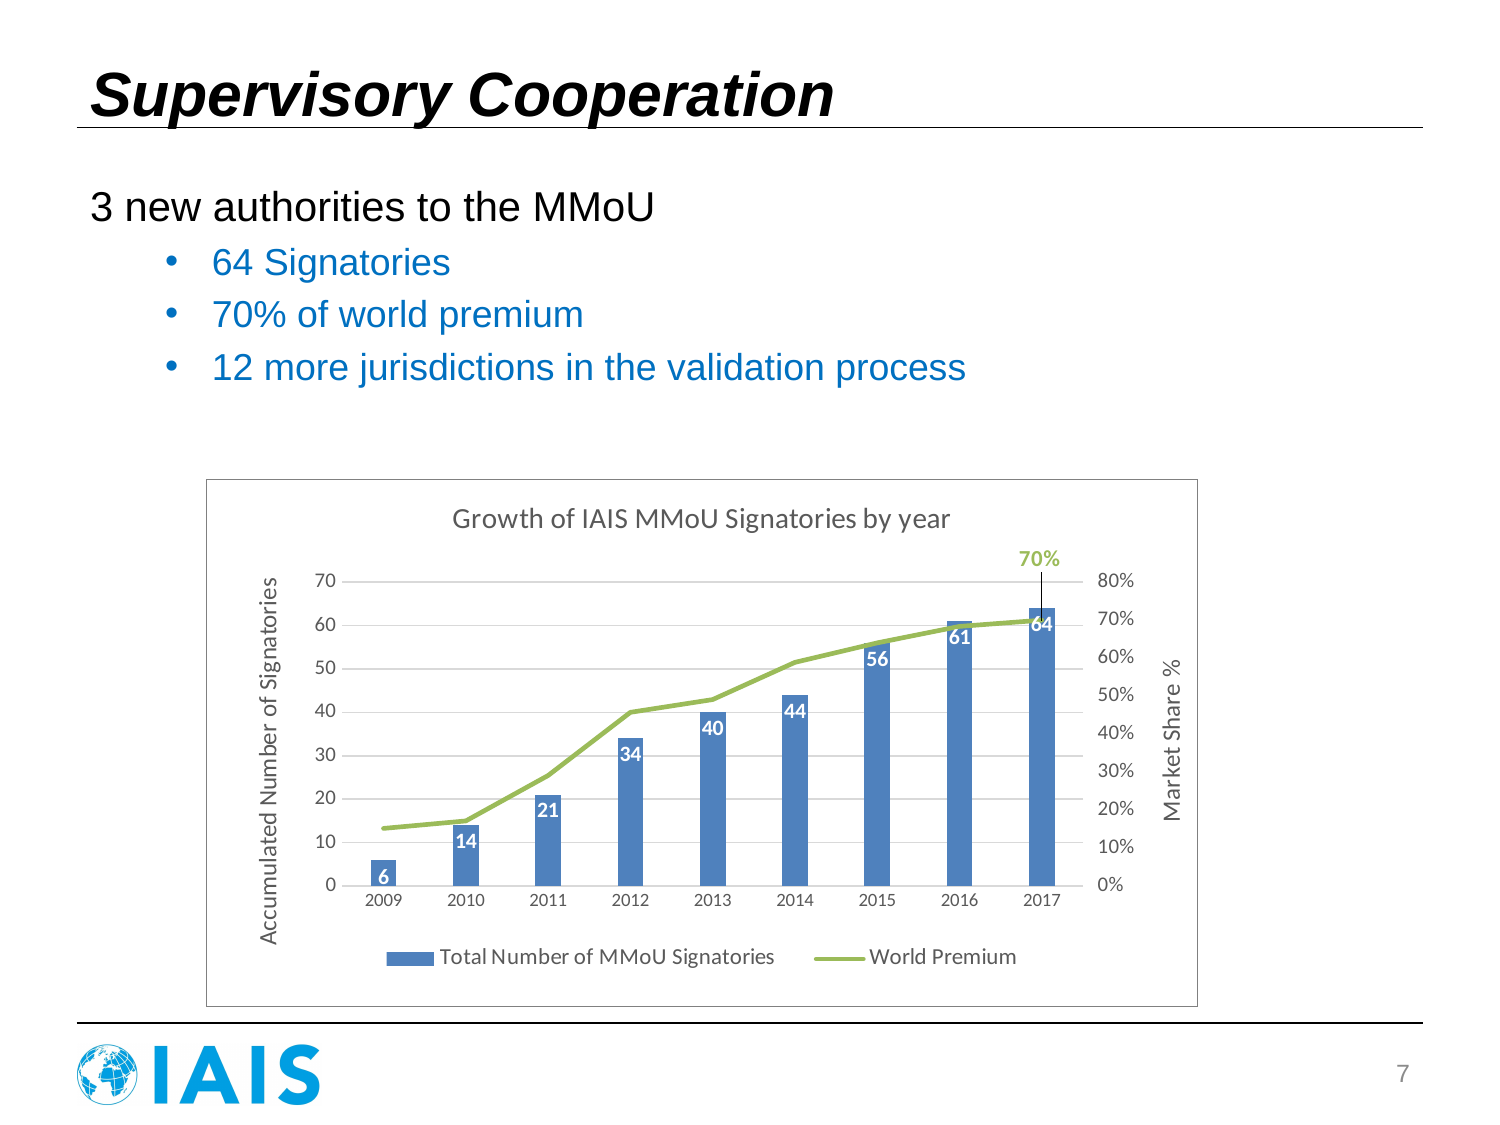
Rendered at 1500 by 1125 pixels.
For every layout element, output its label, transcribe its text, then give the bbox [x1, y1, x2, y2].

slide_number 7 [1074, 1042, 1425, 1103]
list 3 new authorities to the MMoU 64 Signatories 70% of world premium 12 more jurisdictions in the validation process [75, 172, 1425, 935]
picture [77, 1043, 322, 1106]
chart [206, 479, 1199, 1007]
title Supervisory Cooperation [75, 45, 1425, 138]
